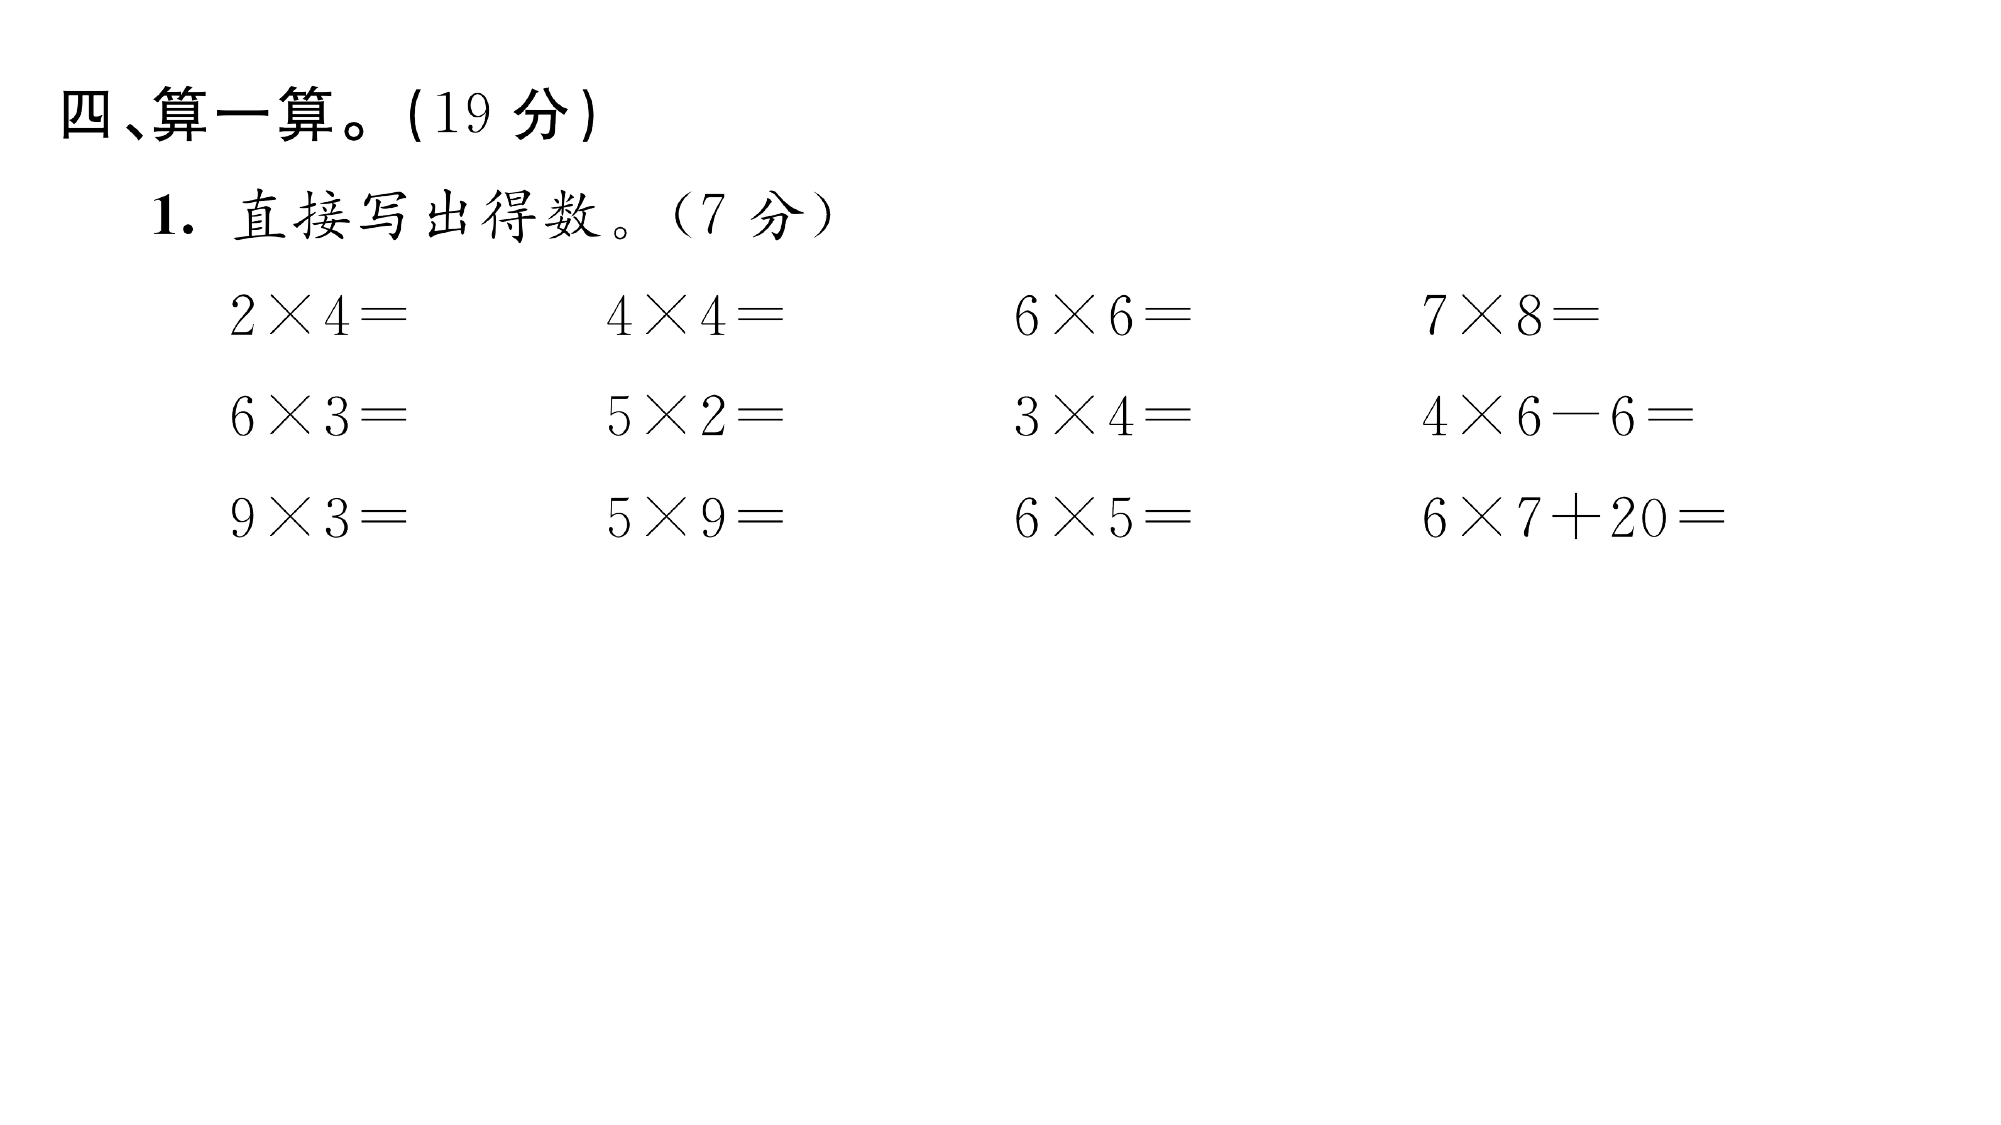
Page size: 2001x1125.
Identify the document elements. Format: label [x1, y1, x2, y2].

picture [58, 58, 1949, 569]
